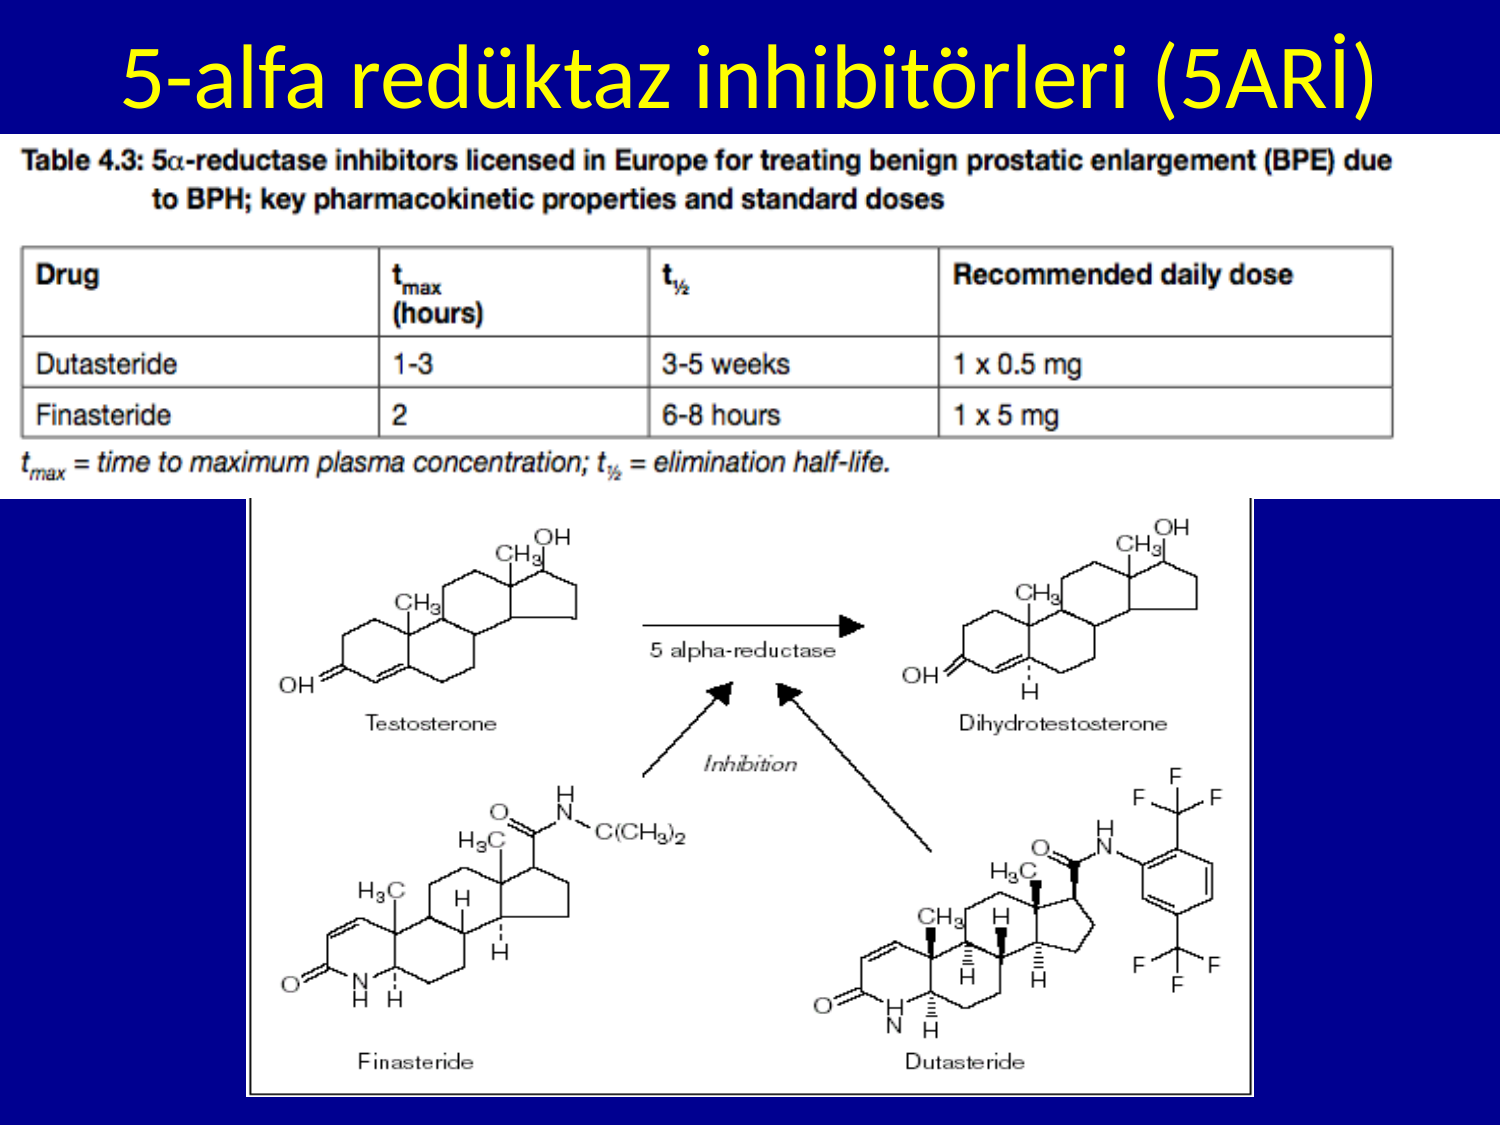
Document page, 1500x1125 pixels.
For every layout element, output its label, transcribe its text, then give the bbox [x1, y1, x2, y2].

picture [0, 134, 1500, 1097]
title 5-alfa redüktaz inhibitörleri (5ARİ) [75, 0, 1425, 132]
